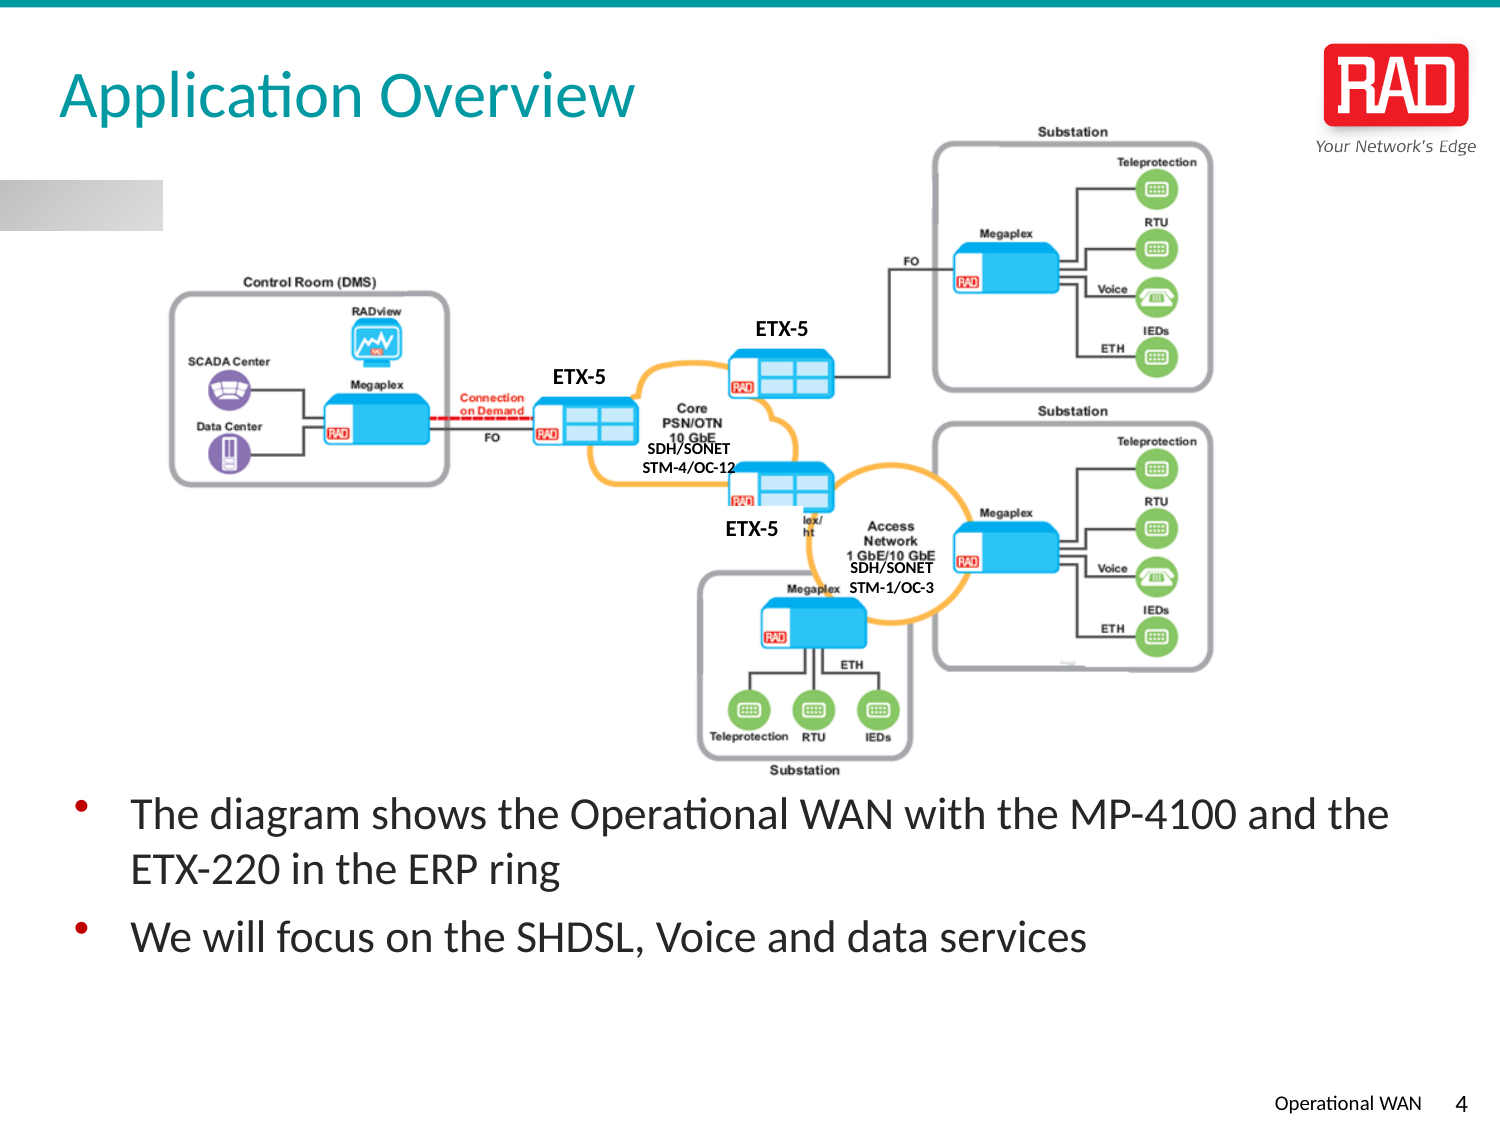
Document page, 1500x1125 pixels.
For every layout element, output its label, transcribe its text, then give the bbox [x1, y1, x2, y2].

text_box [163, 79, 1221, 784]
picture [1312, 34, 1483, 148]
title Application Overview [59, 32, 1195, 162]
list The diagram shows the Operational WAN with the MP-4100 and the ETX-220 in the ERP ring We will focus on the SHDSL, Voice and data services [59, 236, 1445, 1010]
